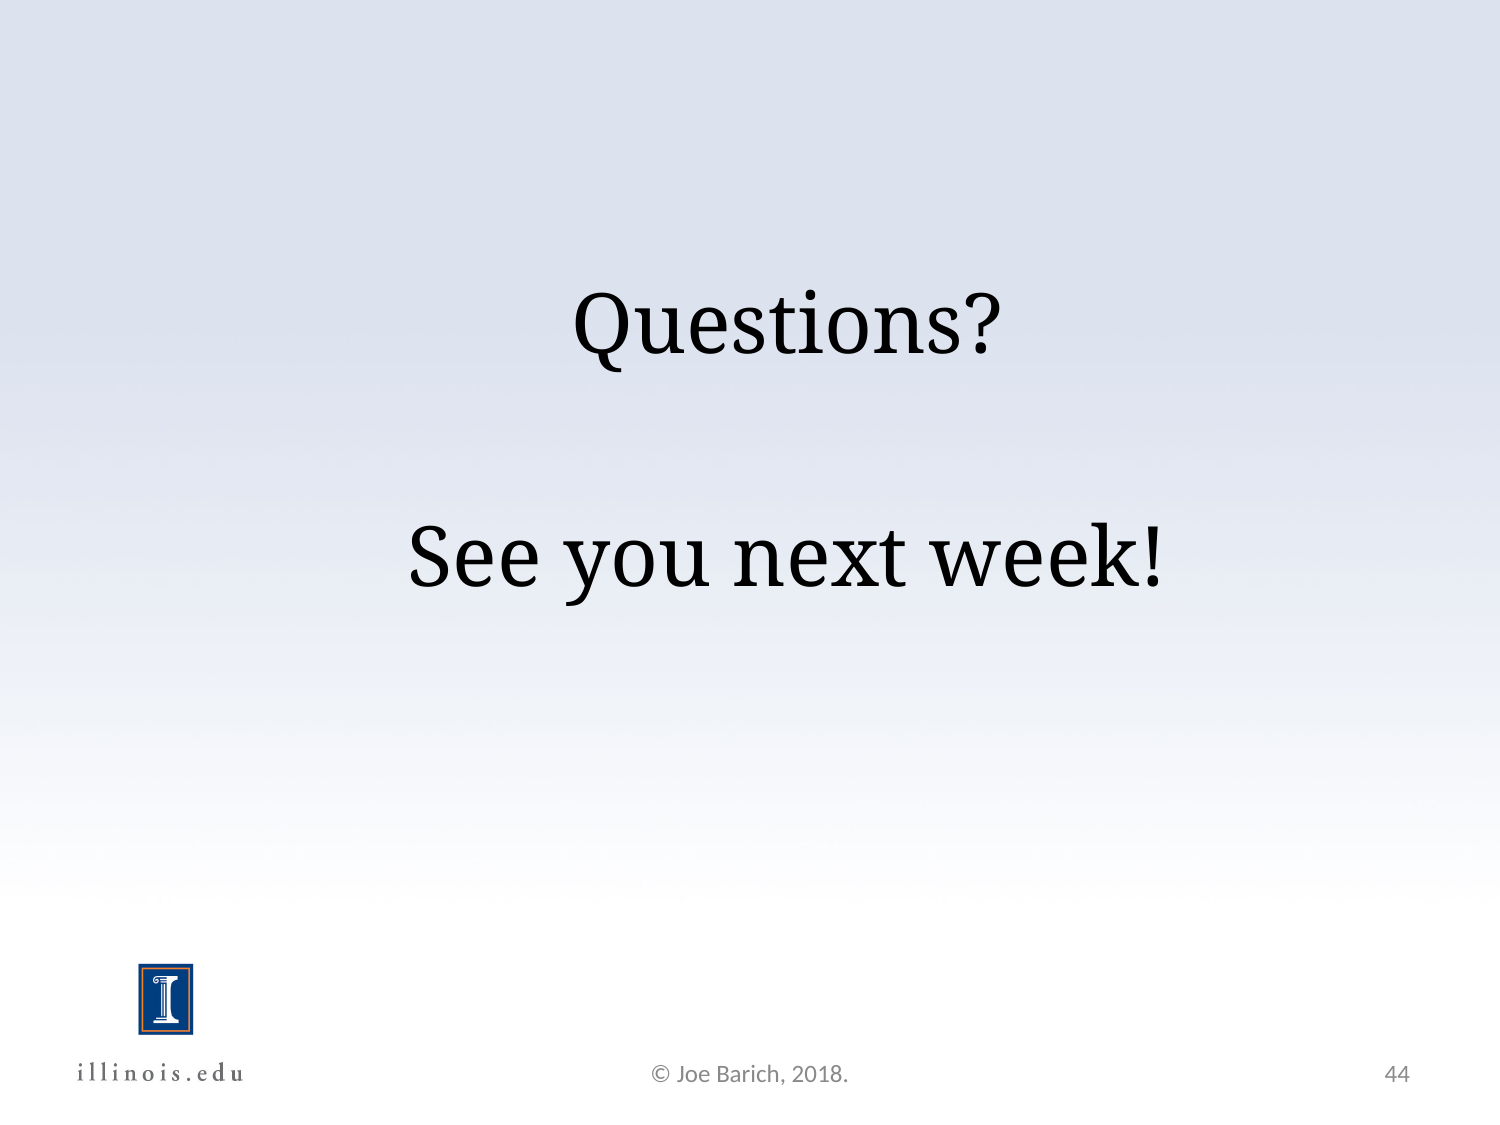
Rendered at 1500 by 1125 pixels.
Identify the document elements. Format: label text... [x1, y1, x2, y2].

slide_number 44 [1074, 1042, 1425, 1103]
footer © Joe Barich, 2018. [512, 1042, 988, 1103]
list Questions? See you next week! [74, 262, 1426, 951]
picture [0, 0, 1500, 1125]
